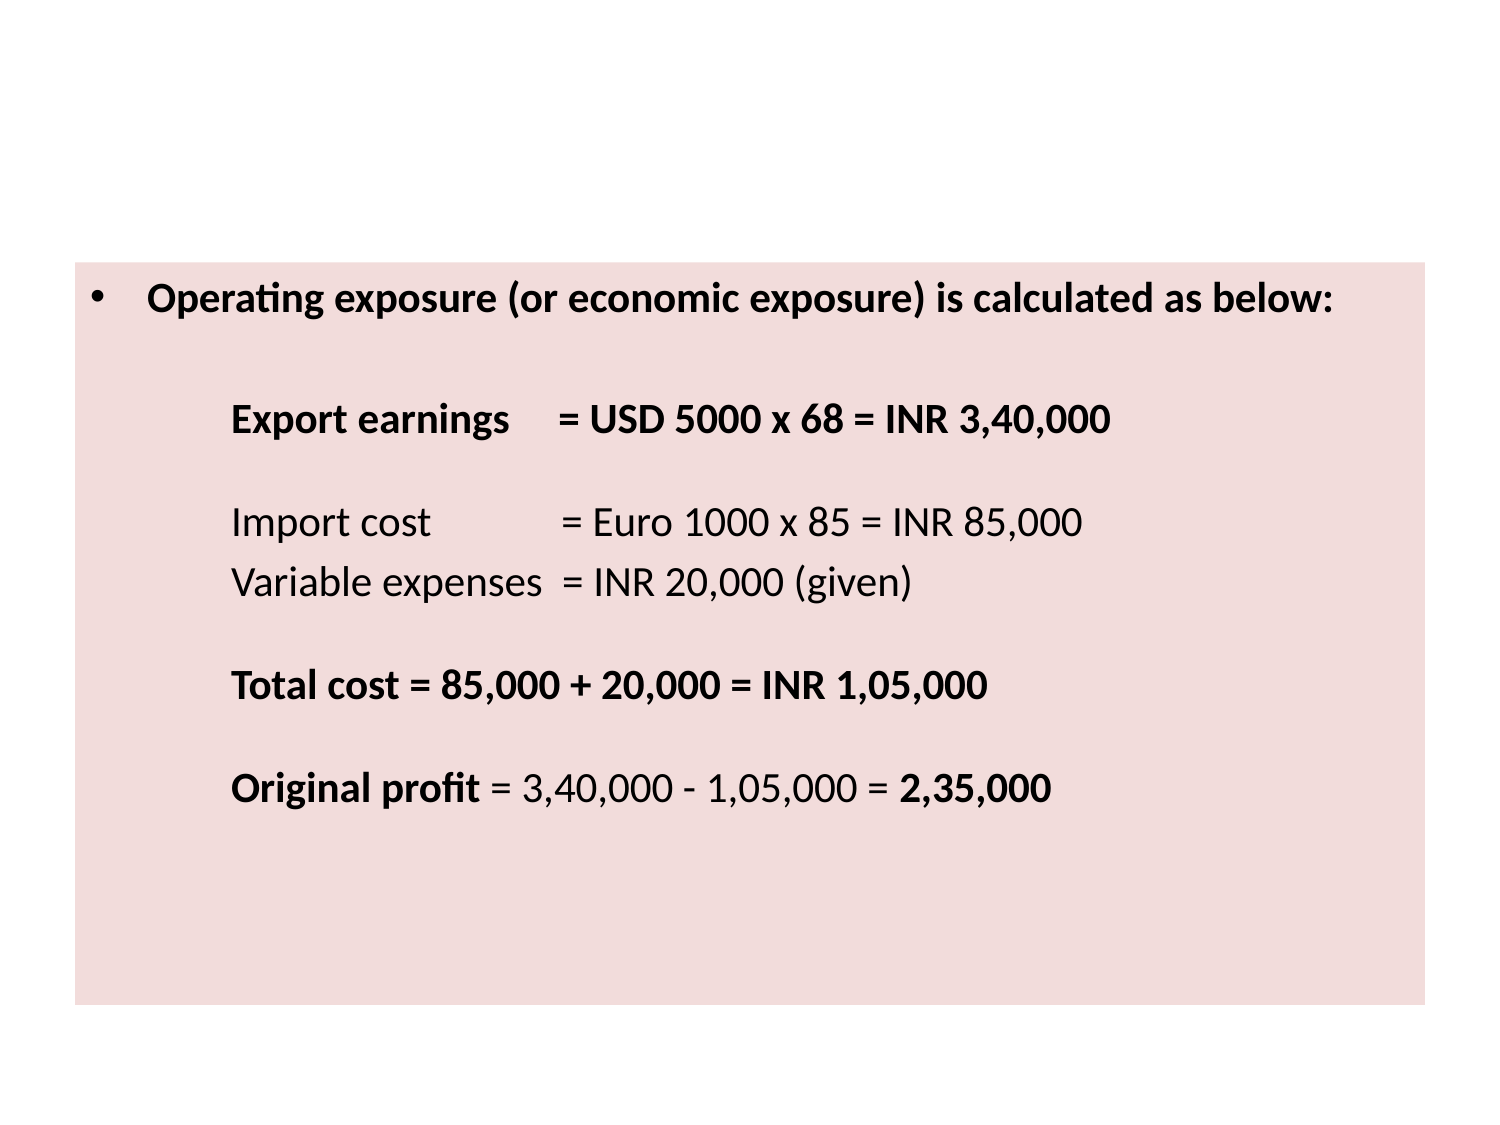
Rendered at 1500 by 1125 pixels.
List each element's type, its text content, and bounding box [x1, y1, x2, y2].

list Operating exposure (or economic exposure) is calculated as below: Export earnings = USD 5000 x 68 = INR 3,40,000 Import cost = Euro 1000 x 85 = INR 85,000 Variable expenses = INR 20,000 (given) Total cost = 85,000 + 20,000 = INR 1,05,000 Original profit = 3,40,000 - 1,05,000 = 2,35,000 [75, 262, 1425, 1005]
